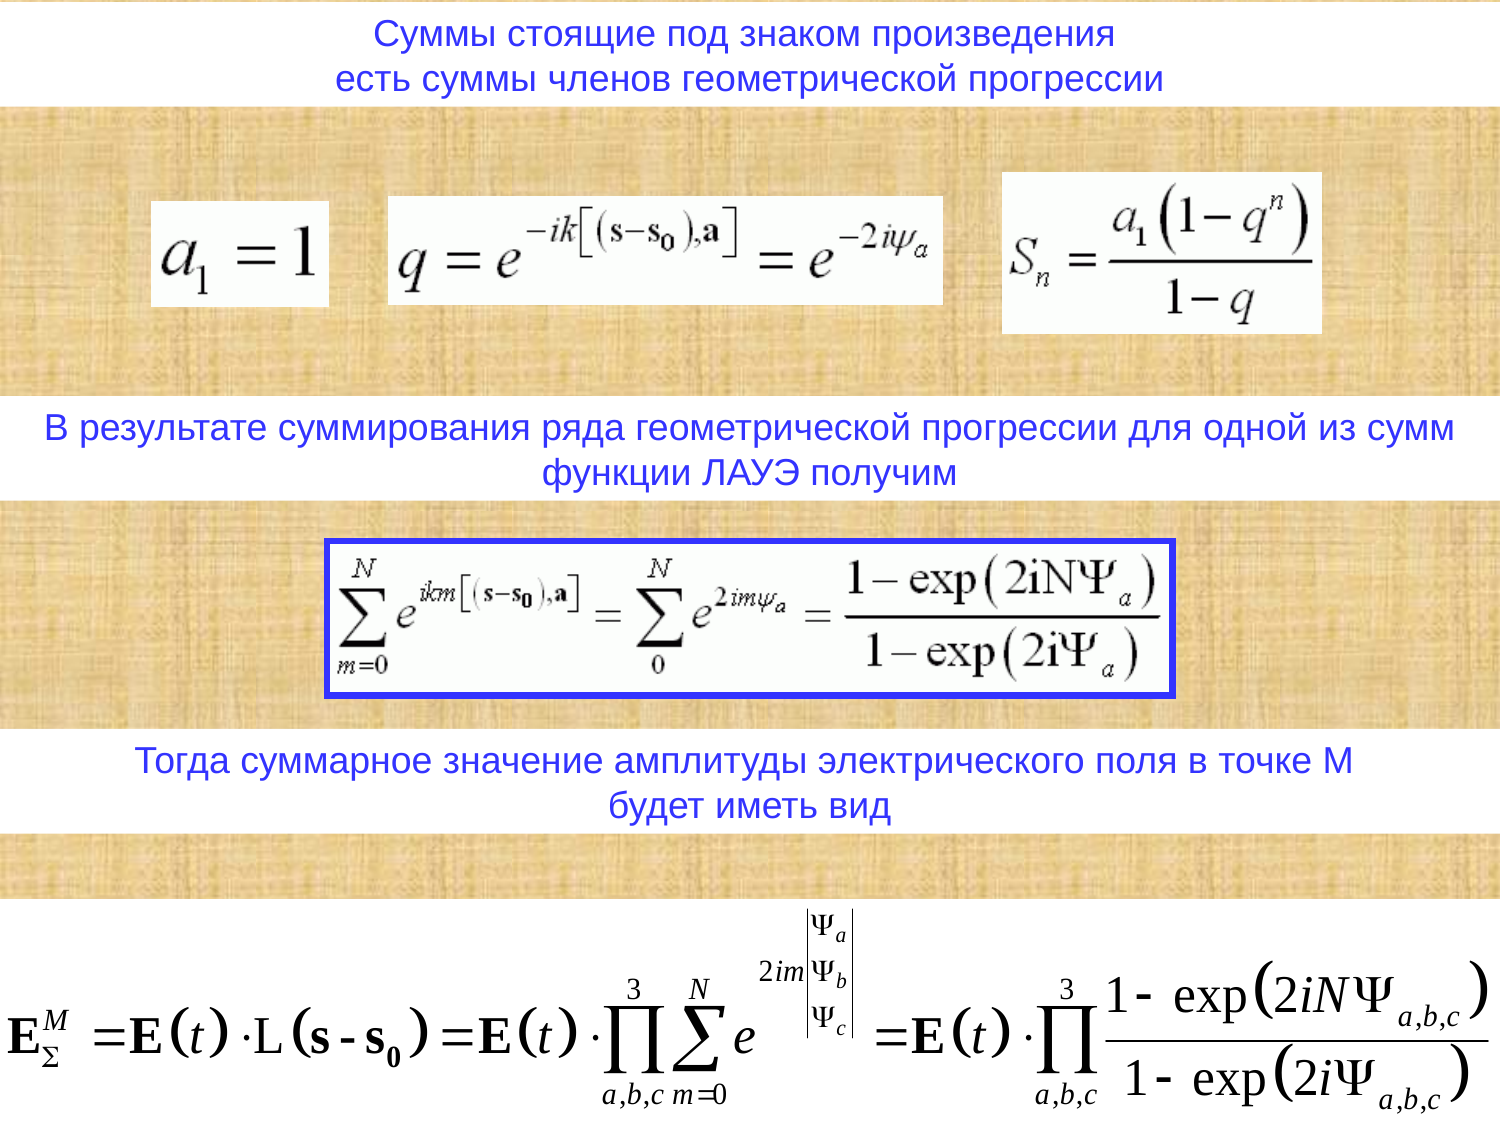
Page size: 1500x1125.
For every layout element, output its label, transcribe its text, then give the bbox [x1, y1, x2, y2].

picture [0, 501, 1500, 728]
picture [0, 107, 1500, 396]
text_box Суммы стоящие под знаком произведения есть суммы членов геометрической прогрессии [0, 2, 1500, 107]
picture [0, 834, 1500, 898]
text_box В результате суммирования ряда геометрической прогрессии для одной из сумм функции ЛАУЭ получим [0, 396, 1500, 501]
text_box Тогда суммарное значение амплитуды электрического поля в точке М будет иметь вид [0, 728, 1500, 834]
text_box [0, 898, 1500, 1125]
